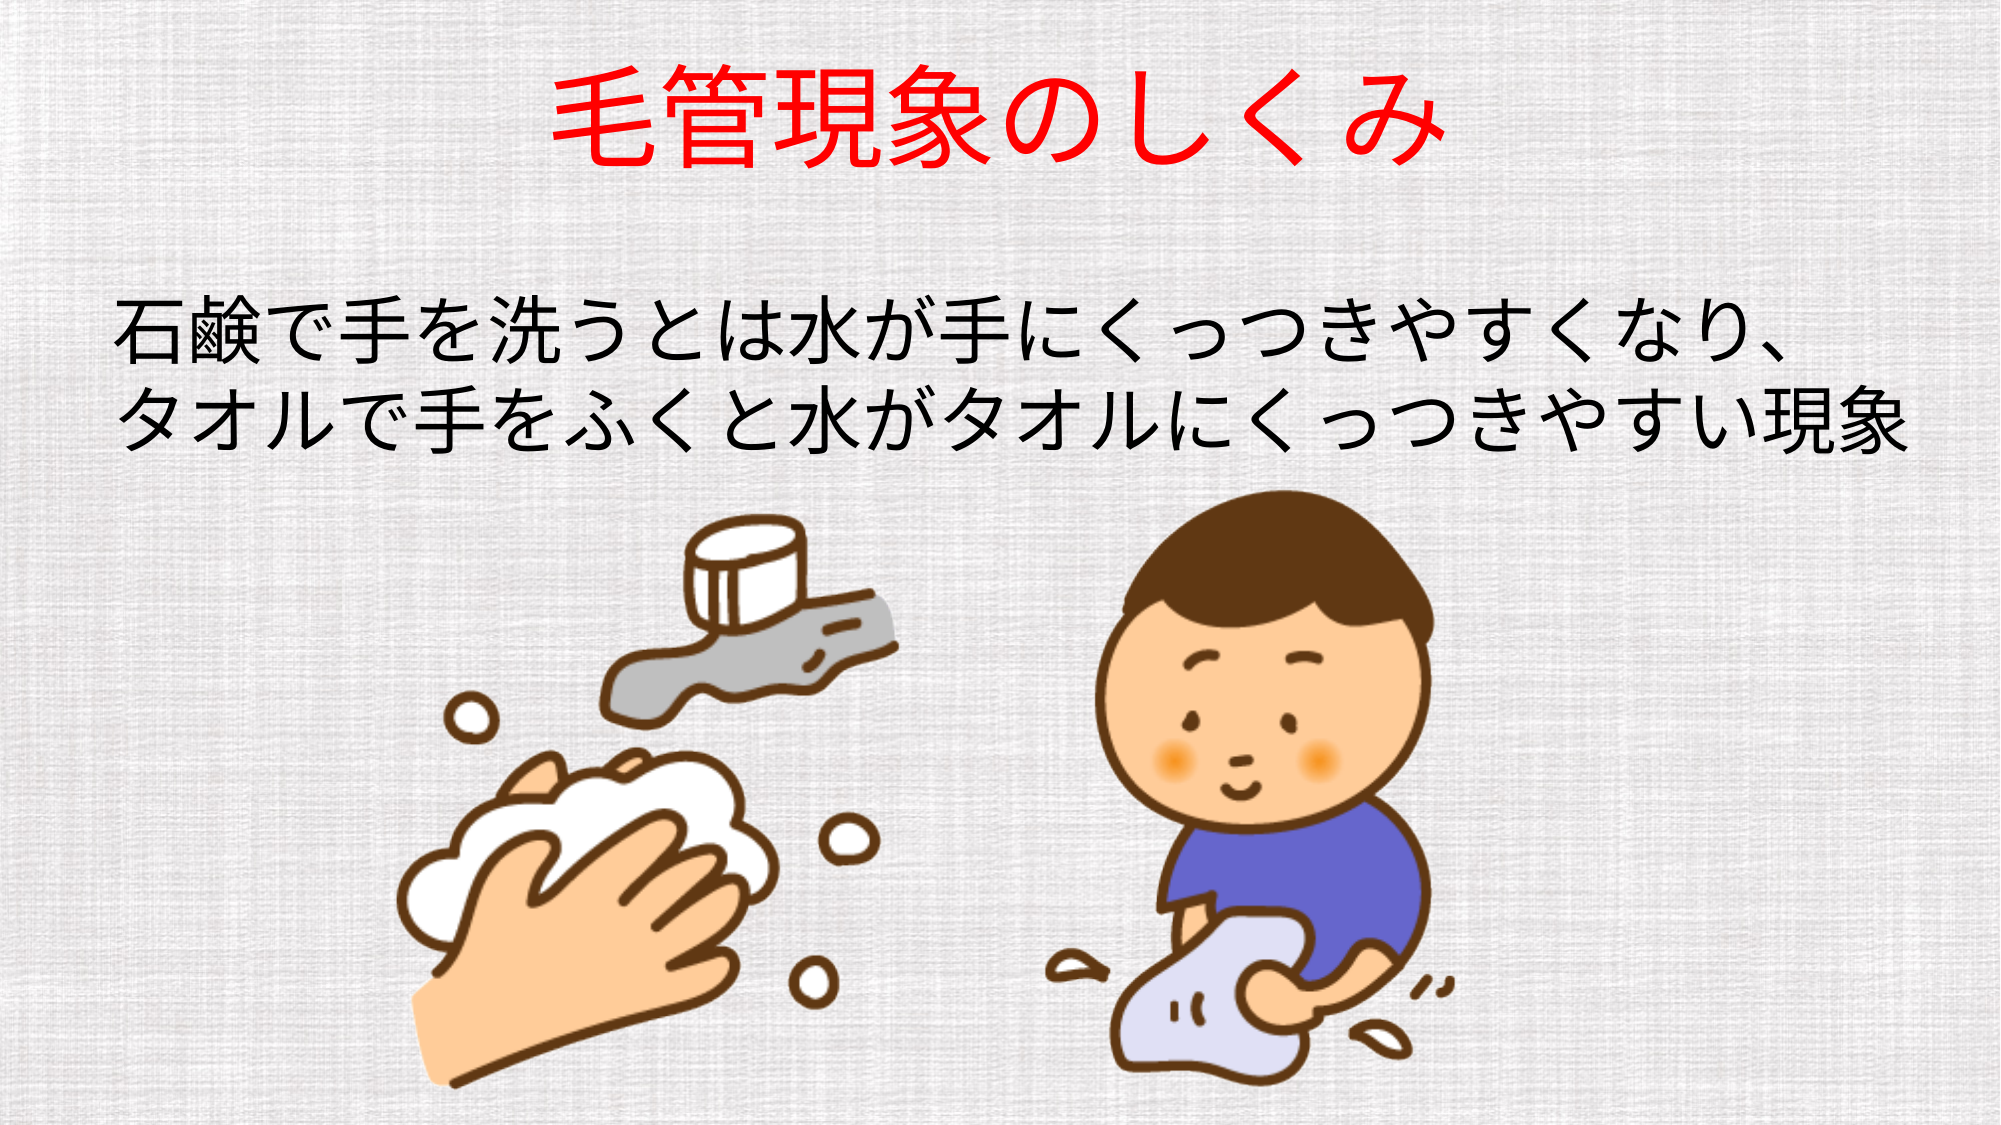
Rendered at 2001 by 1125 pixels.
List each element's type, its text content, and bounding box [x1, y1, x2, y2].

text_box 石鹸で手を洗うとは水が手にくっつきやすくなり、 タオルで手をふくと水がタオルにくっつきやすい現象 [98, 276, 1945, 472]
text_box 毛管現象のしくみ [175, 39, 1822, 190]
picture [0, 0, 2001, 1125]
